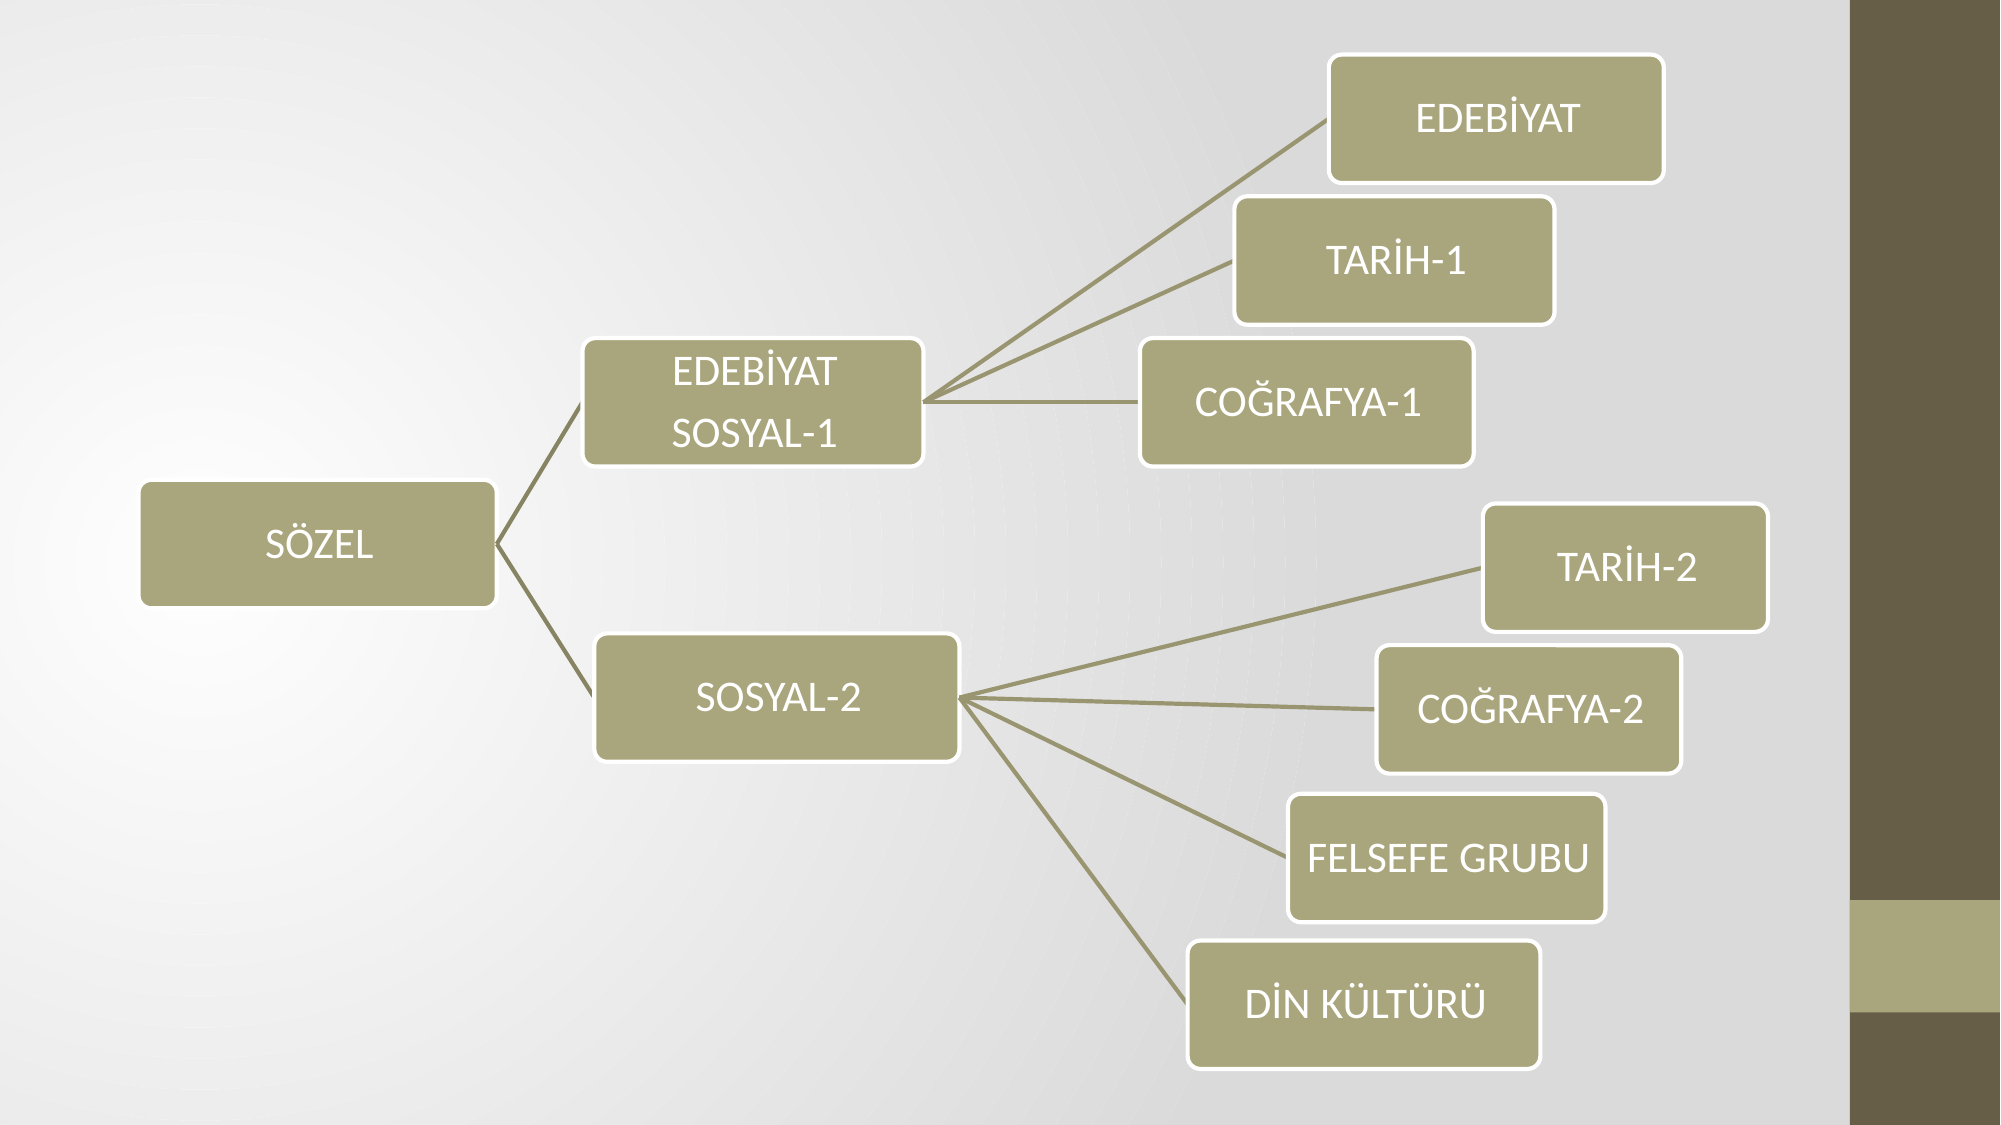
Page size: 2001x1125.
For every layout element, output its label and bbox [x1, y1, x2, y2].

list [38, 53, 1962, 1071]
